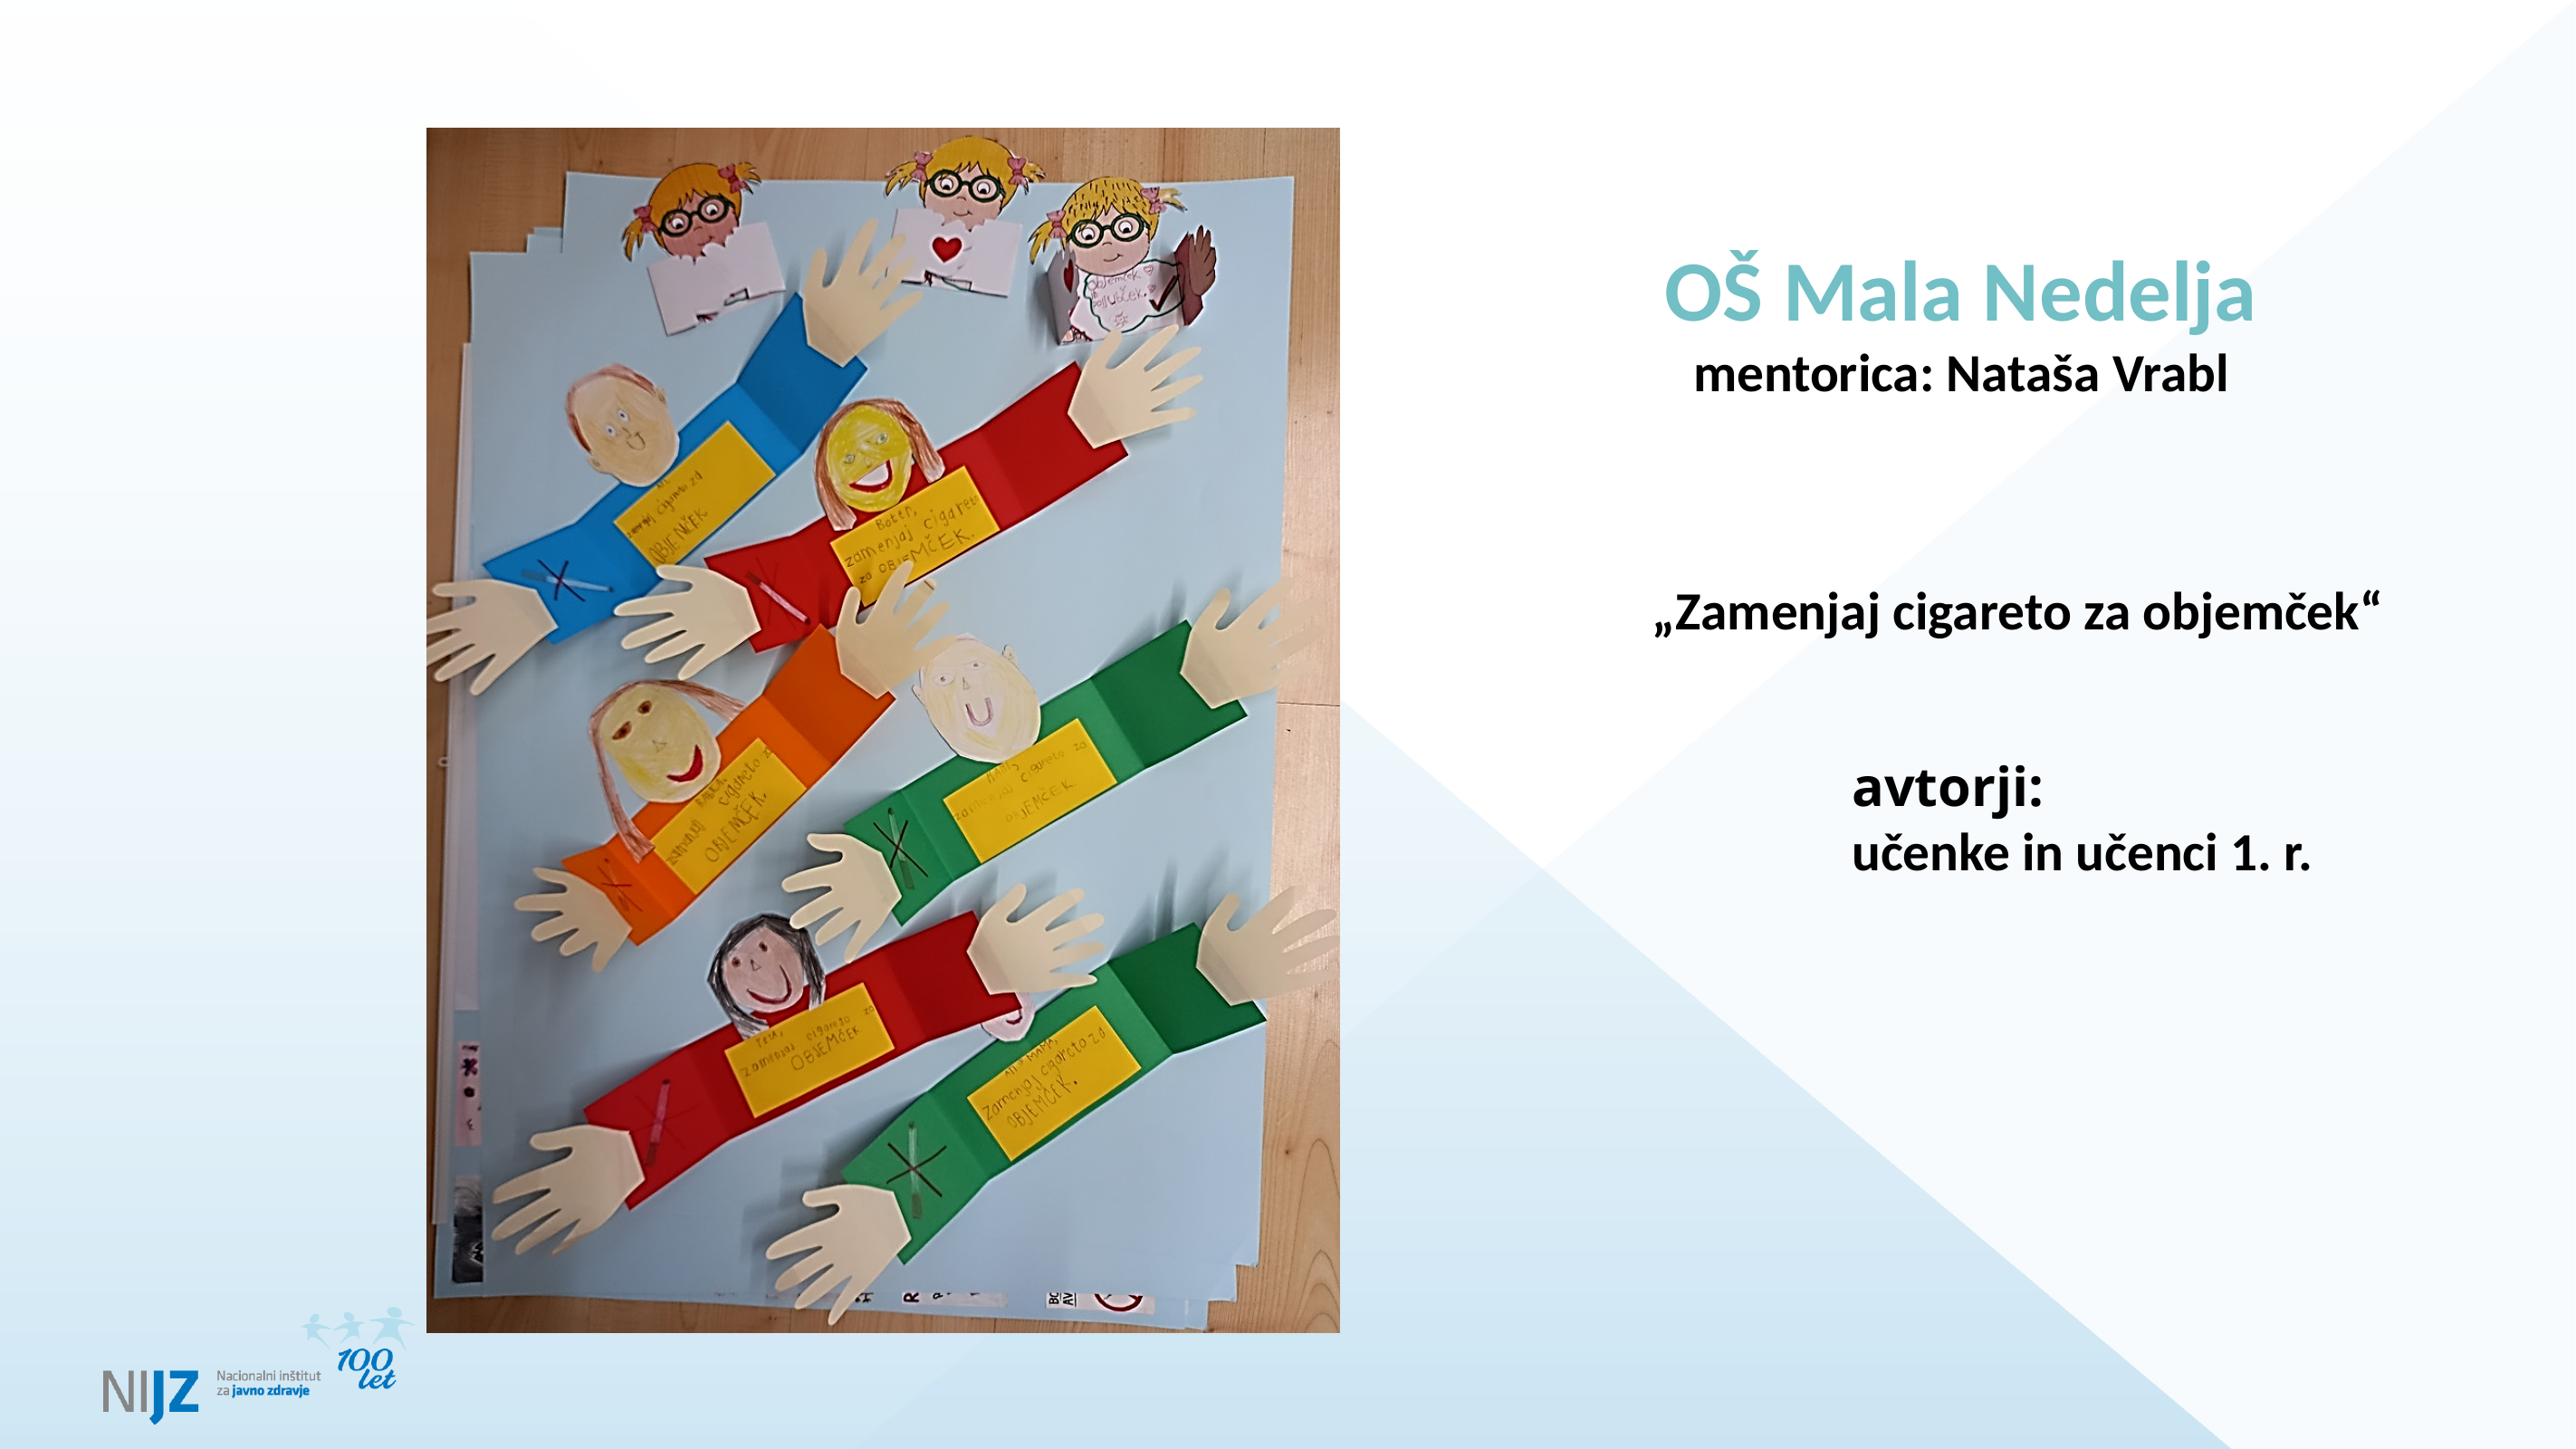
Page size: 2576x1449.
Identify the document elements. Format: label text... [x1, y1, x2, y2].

picture [0, 0, 2576, 1449]
text_box avtorji: učenke in učenci 1. r. [1838, 745, 2418, 888]
title OŠ Mala Nedelja mentorica: Nataša Vrabl [1566, 168, 2357, 410]
text_box „Zamenjaj cigareto za objemček“ [1566, 504, 2465, 648]
text_box [394, 18, 2129, 1294]
